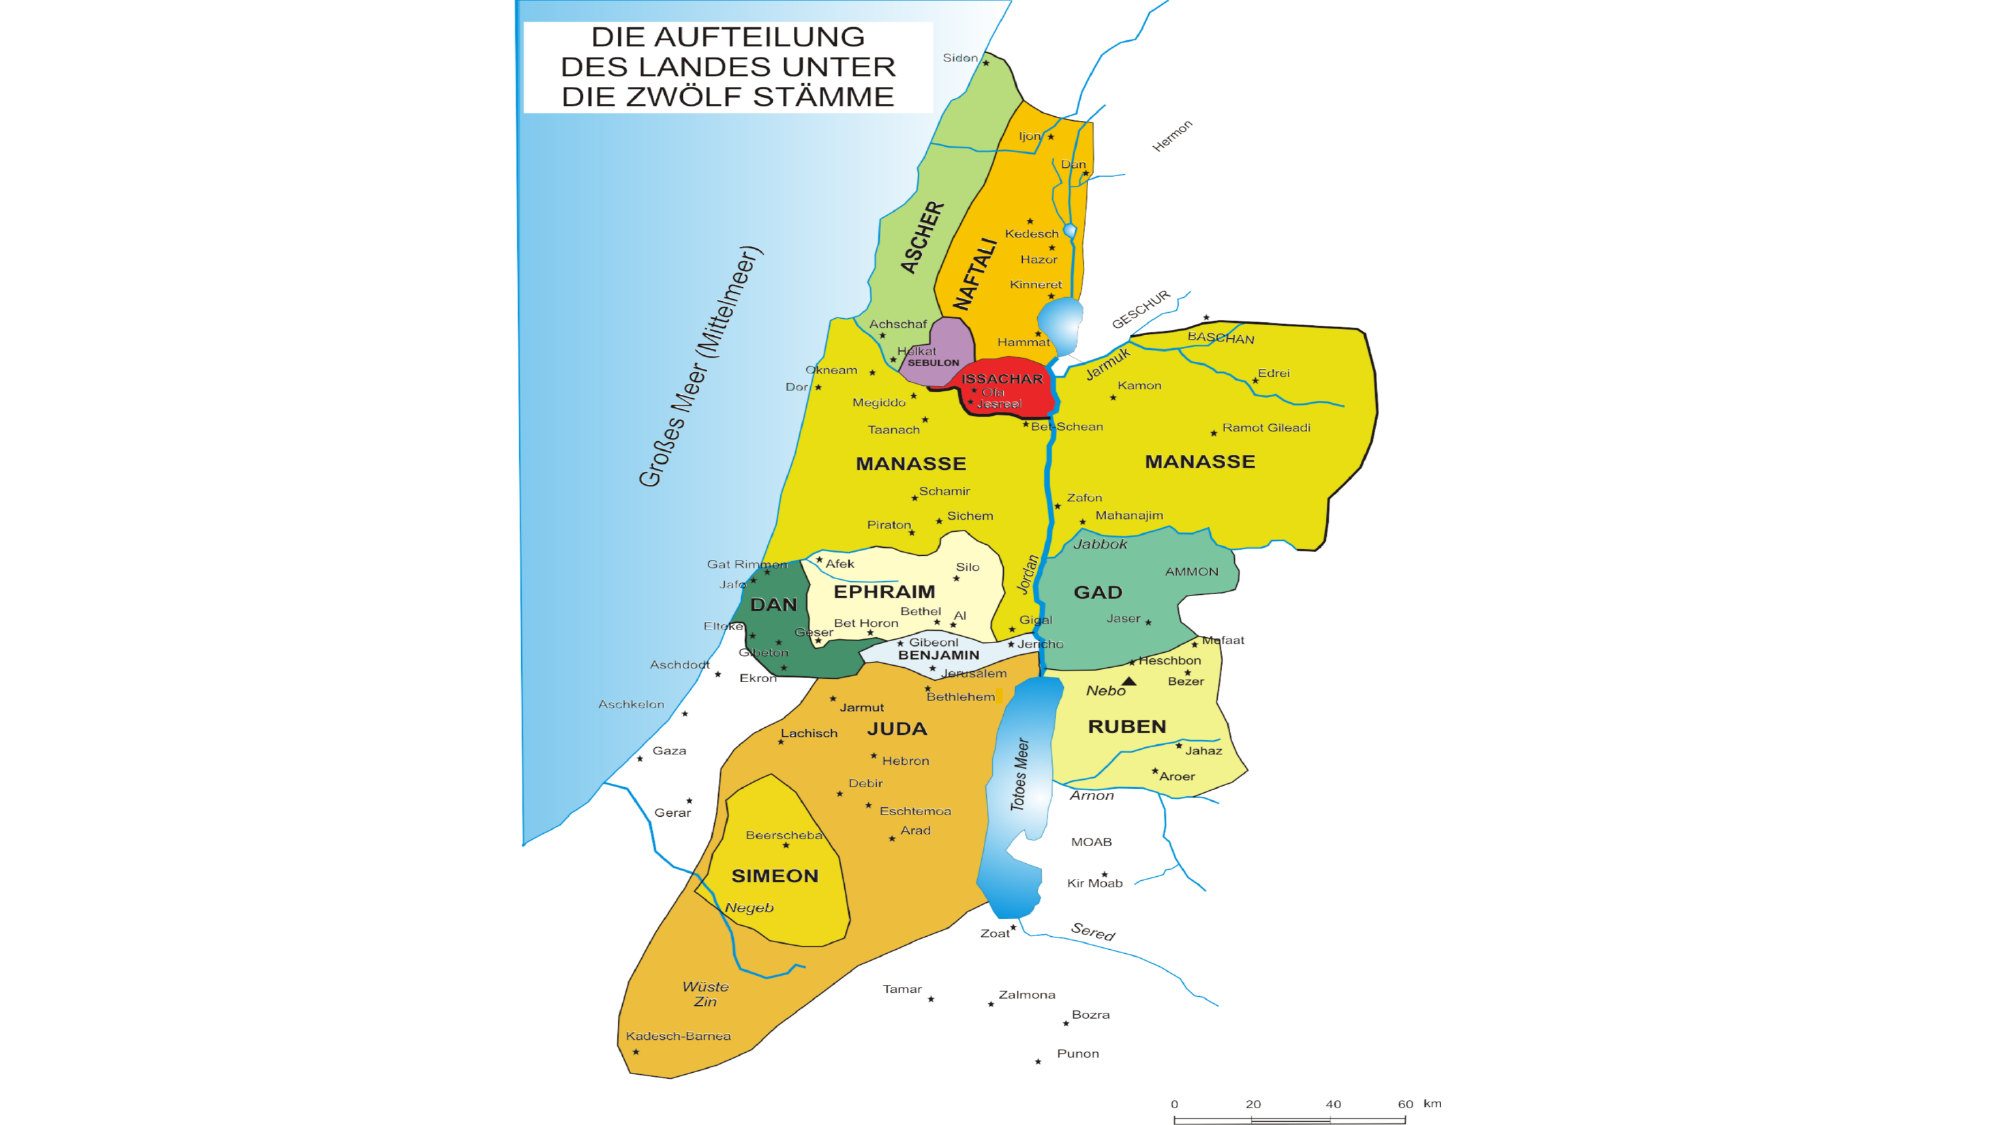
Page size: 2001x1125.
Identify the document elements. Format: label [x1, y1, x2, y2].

picture [514, 0, 1441, 1125]
